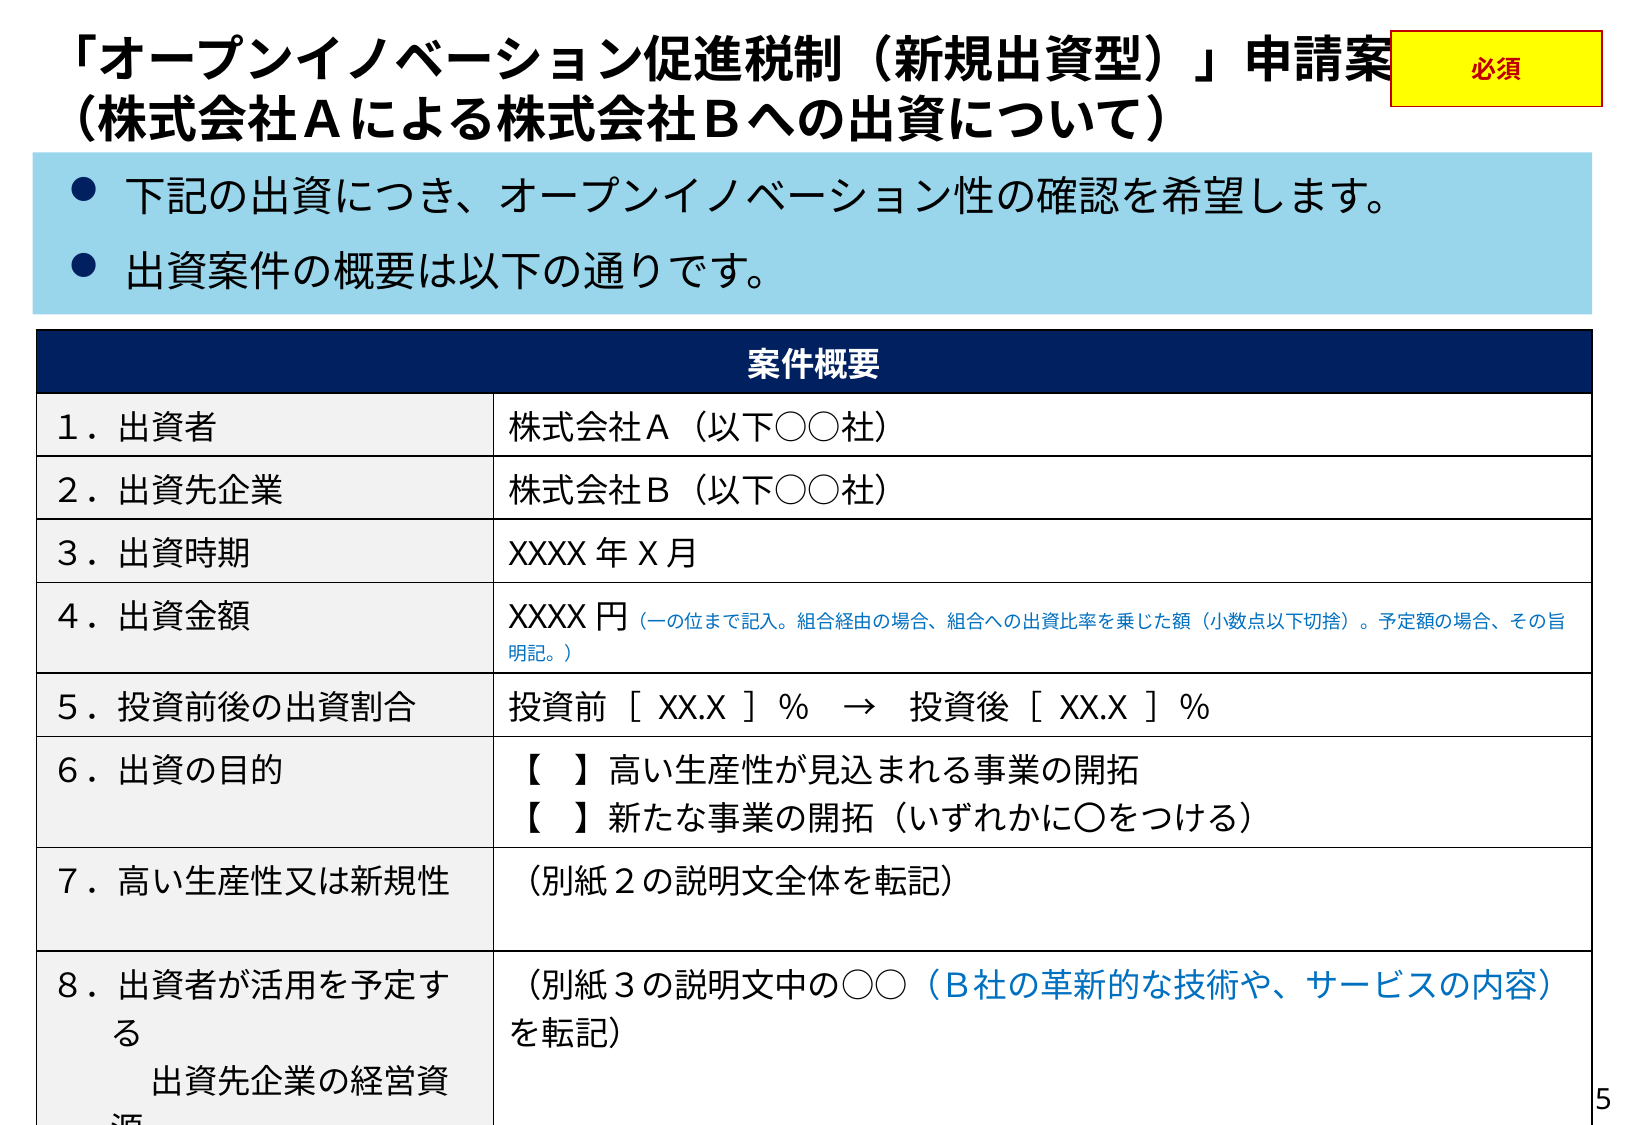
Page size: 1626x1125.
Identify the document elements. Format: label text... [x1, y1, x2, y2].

table_cell １．出資者 [37, 394, 493, 455]
table_cell ５．投資前後の出資割合 [37, 674, 493, 736]
table_cell （別紙２の説明文全体を転記） [494, 848, 1591, 950]
text_box 必須 [1391, 31, 1602, 107]
table_cell ６．出資の目的 [37, 737, 493, 847]
table_cell ２．出資先企業 [37, 457, 493, 518]
table_cell 投資前［ XX.X ］％ → 投資後［ XX.X ］％ [494, 674, 1591, 736]
title 「オープンイノベーション促進税制（新規出資型）」申請案件 （株式会社Ａによる株式会社Ｂへの出資について） [32, 19, 1593, 152]
table_cell 株式会社Ｂ（以下○○社） [494, 457, 1591, 518]
table_cell 株式会社Ａ（以下○○社） [494, 394, 1591, 455]
table_cell ４．出資金額 [37, 583, 493, 672]
table_cell XXXX円（一の位まで記入。組合経由の場合、組合への出資比率を乗じた額（小数点以下切捨）。予定額の場合、その旨明記。） [494, 583, 1591, 672]
table_cell （別紙３の説明文中の○○（Ｂ社の革新的な技術や、サービスの内容）を転記） [494, 952, 1591, 1125]
table_cell ７．高い生産性又は新規性 [37, 848, 493, 950]
table_cell 【 】高い生産性が見込まれる事業の開拓 【 】新たな事業の開拓（いずれかに〇をつける） [494, 737, 1591, 847]
table_cell ８．出資者が活用を予定する 出資先企業の経営資源 [37, 952, 493, 1125]
slide_number 5 [1593, 1070, 1625, 1125]
table_cell ３．出資時期 [37, 520, 493, 582]
table_header 案件概要 [37, 331, 1591, 392]
table_cell XXXX年X月 [494, 520, 1591, 582]
list 下記の出資につき、オープンイノベーション性の確認を希望します。 出資案件の概要は以下の通りです。 [32, 152, 1593, 315]
